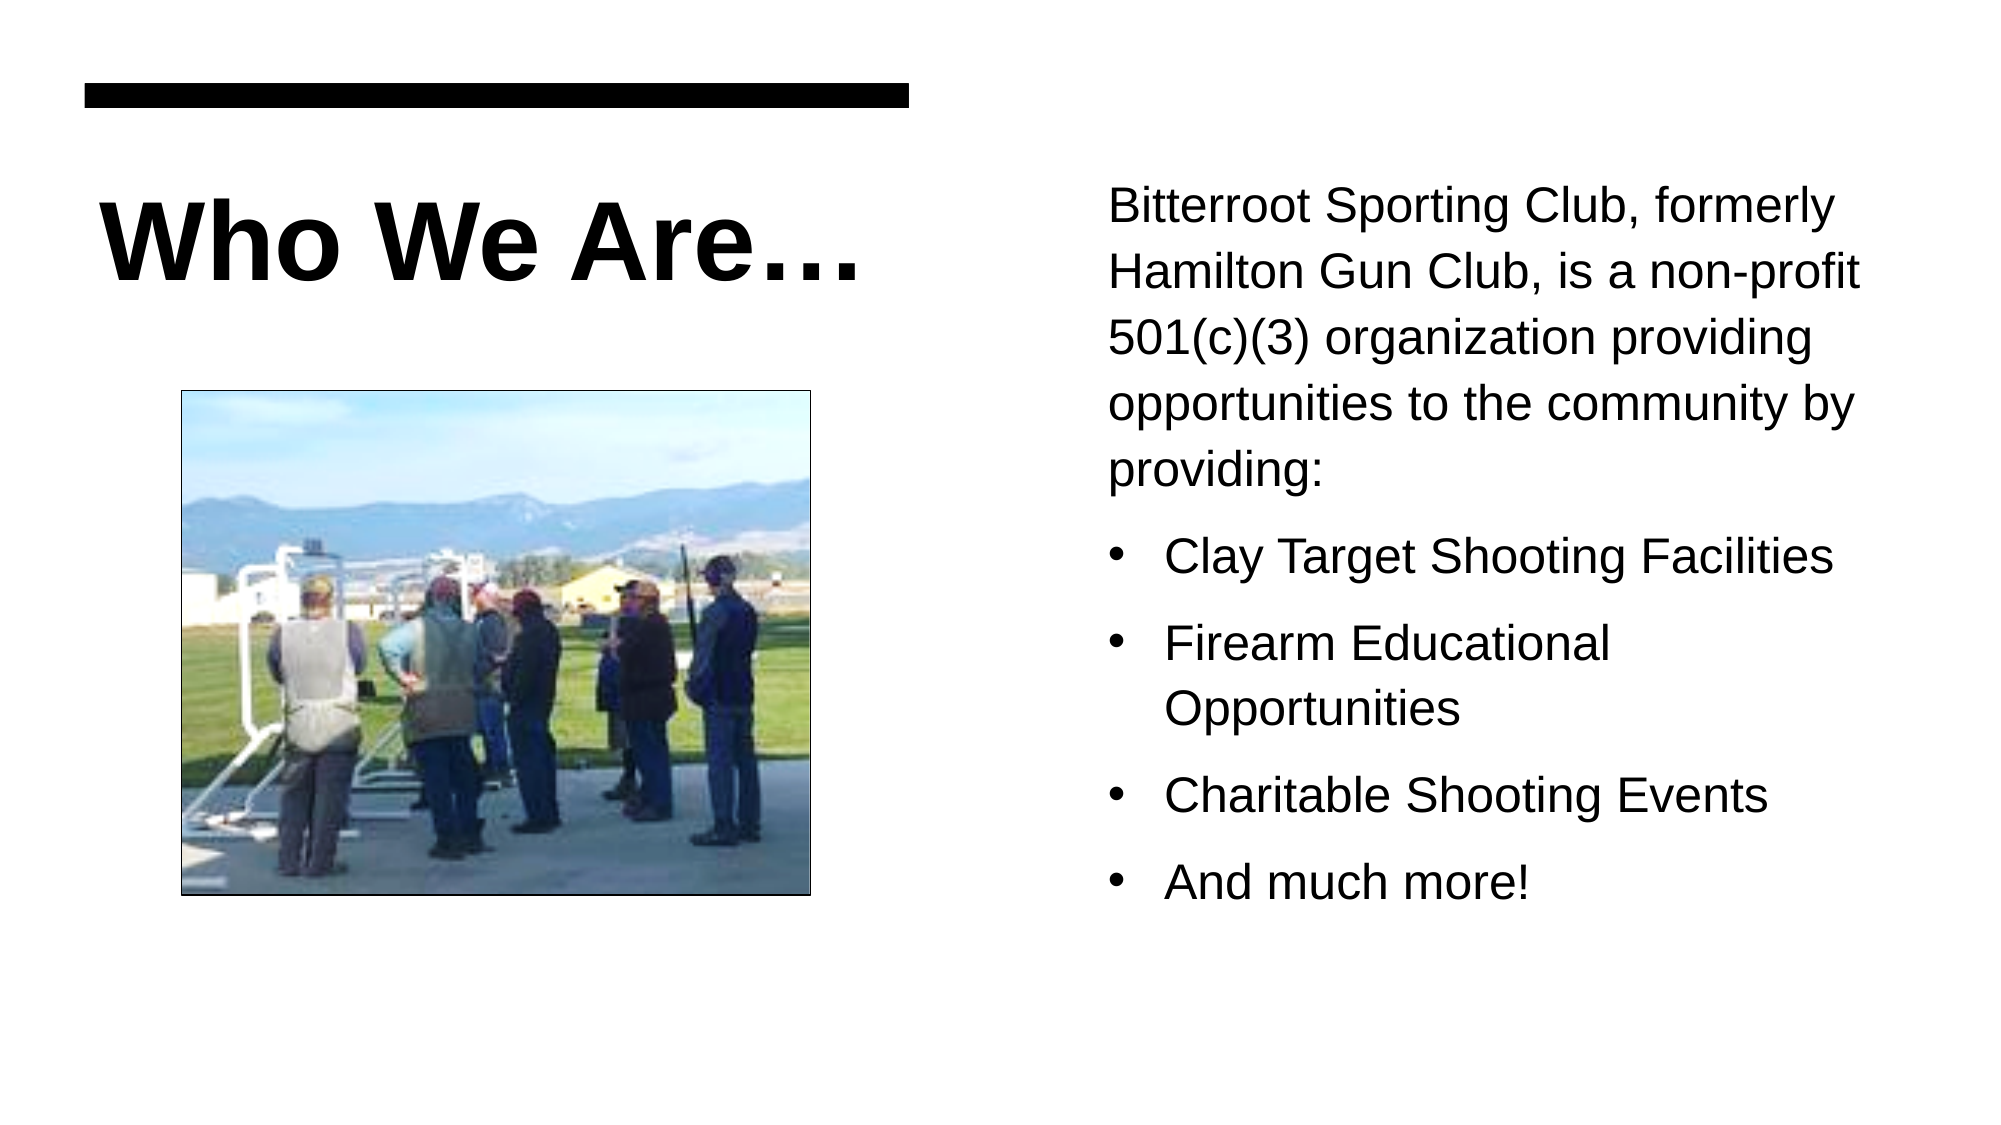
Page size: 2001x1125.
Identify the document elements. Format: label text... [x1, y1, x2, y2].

picture [181, 390, 810, 895]
list Bitterroot Sporting Club, formerly Hamilton Gun Club, is a non-profit 501(c)(3) organization providing opportunities to the community by providing: Clay Target Shooting Facilities Firearm Educational Opportunities Charitable Shooting Events And much more! [1092, 158, 1917, 978]
title Who We Are… [84, 160, 909, 325]
